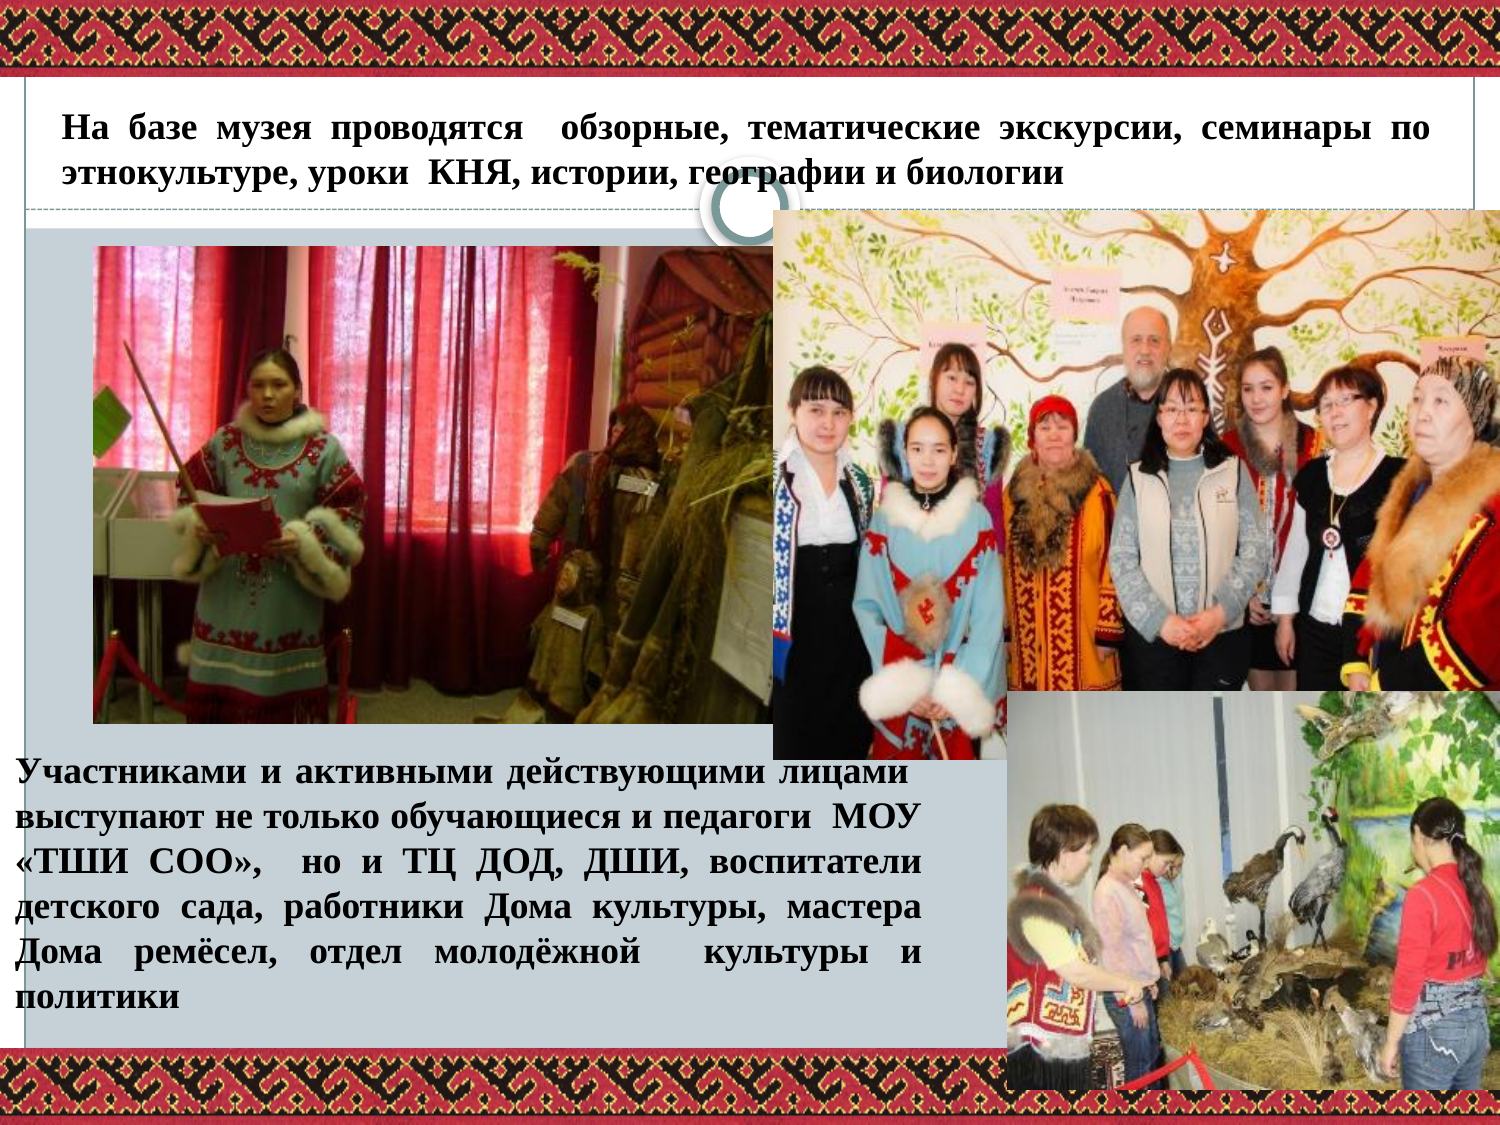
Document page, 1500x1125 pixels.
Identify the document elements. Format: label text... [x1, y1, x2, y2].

text_box Участниками и активными действующими лицами выступают не только обучающиеся и педагоги МОУ «ТШИ СОО», но и ТЦ ДОД, ДШИ, воспитатели детского сада, работники Дома культуры, мастера Дома ремёсел, отдел молодёжной культуры и политики [0, 738, 938, 1023]
title На базе музея проводятся обзорные, тематические экскурсии, семинары по этнокультуре, уроки КНЯ, истории, географии и биологии [46, 93, 1447, 200]
picture [0, 691, 1500, 1125]
picture [0, 0, 1500, 78]
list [772, 210, 1500, 760]
picture [93, 245, 772, 724]
